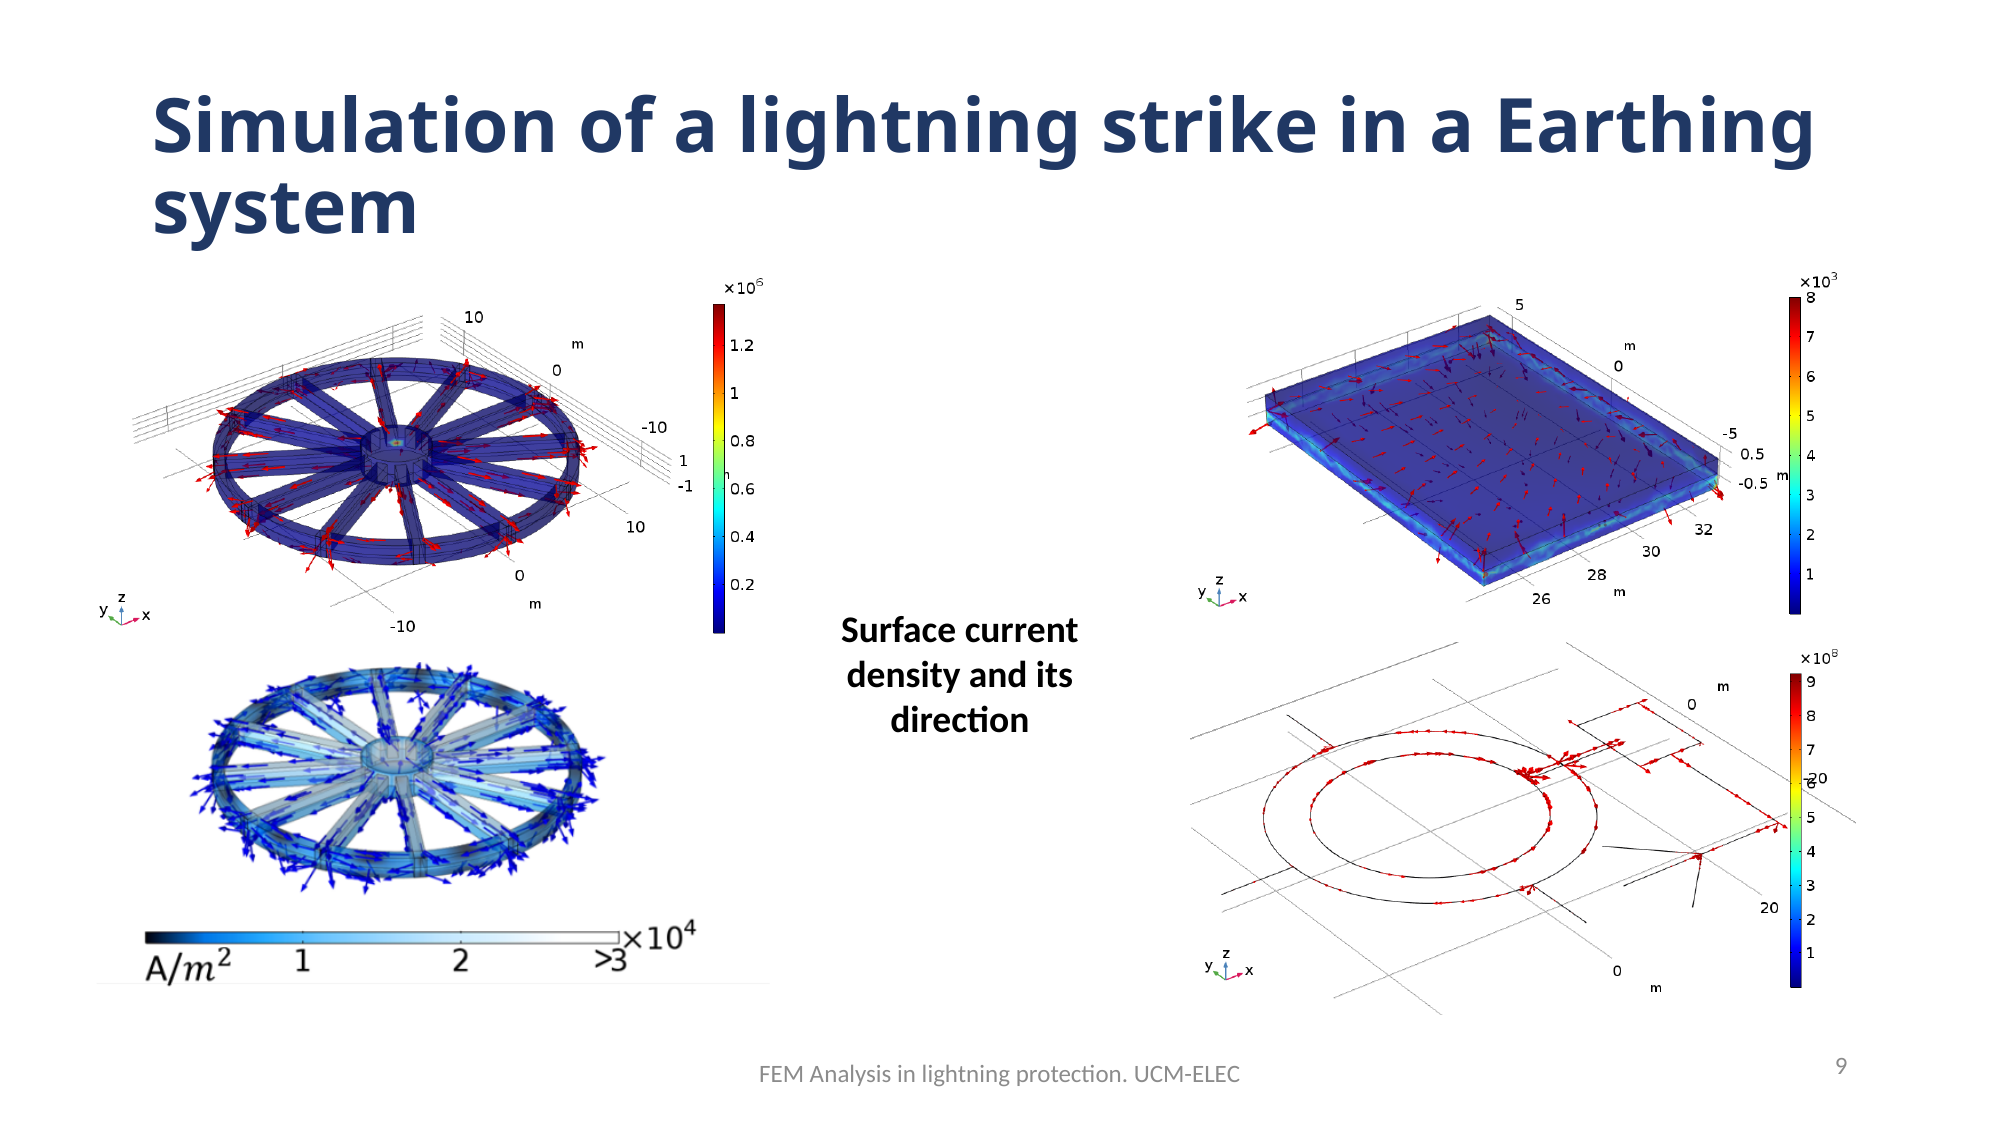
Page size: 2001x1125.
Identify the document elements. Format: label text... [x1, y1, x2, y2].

title Simulation of a lightning strike in a Earthing system [137, 59, 1863, 278]
picture [84, 264, 782, 1015]
picture [1183, 265, 1856, 1015]
slide_number 9 [1412, 1034, 1863, 1095]
text_box Surface current density and its direction [803, 597, 1117, 748]
footer FEM Analysis in lightning protection. UCM-ELEC [662, 1042, 1338, 1103]
